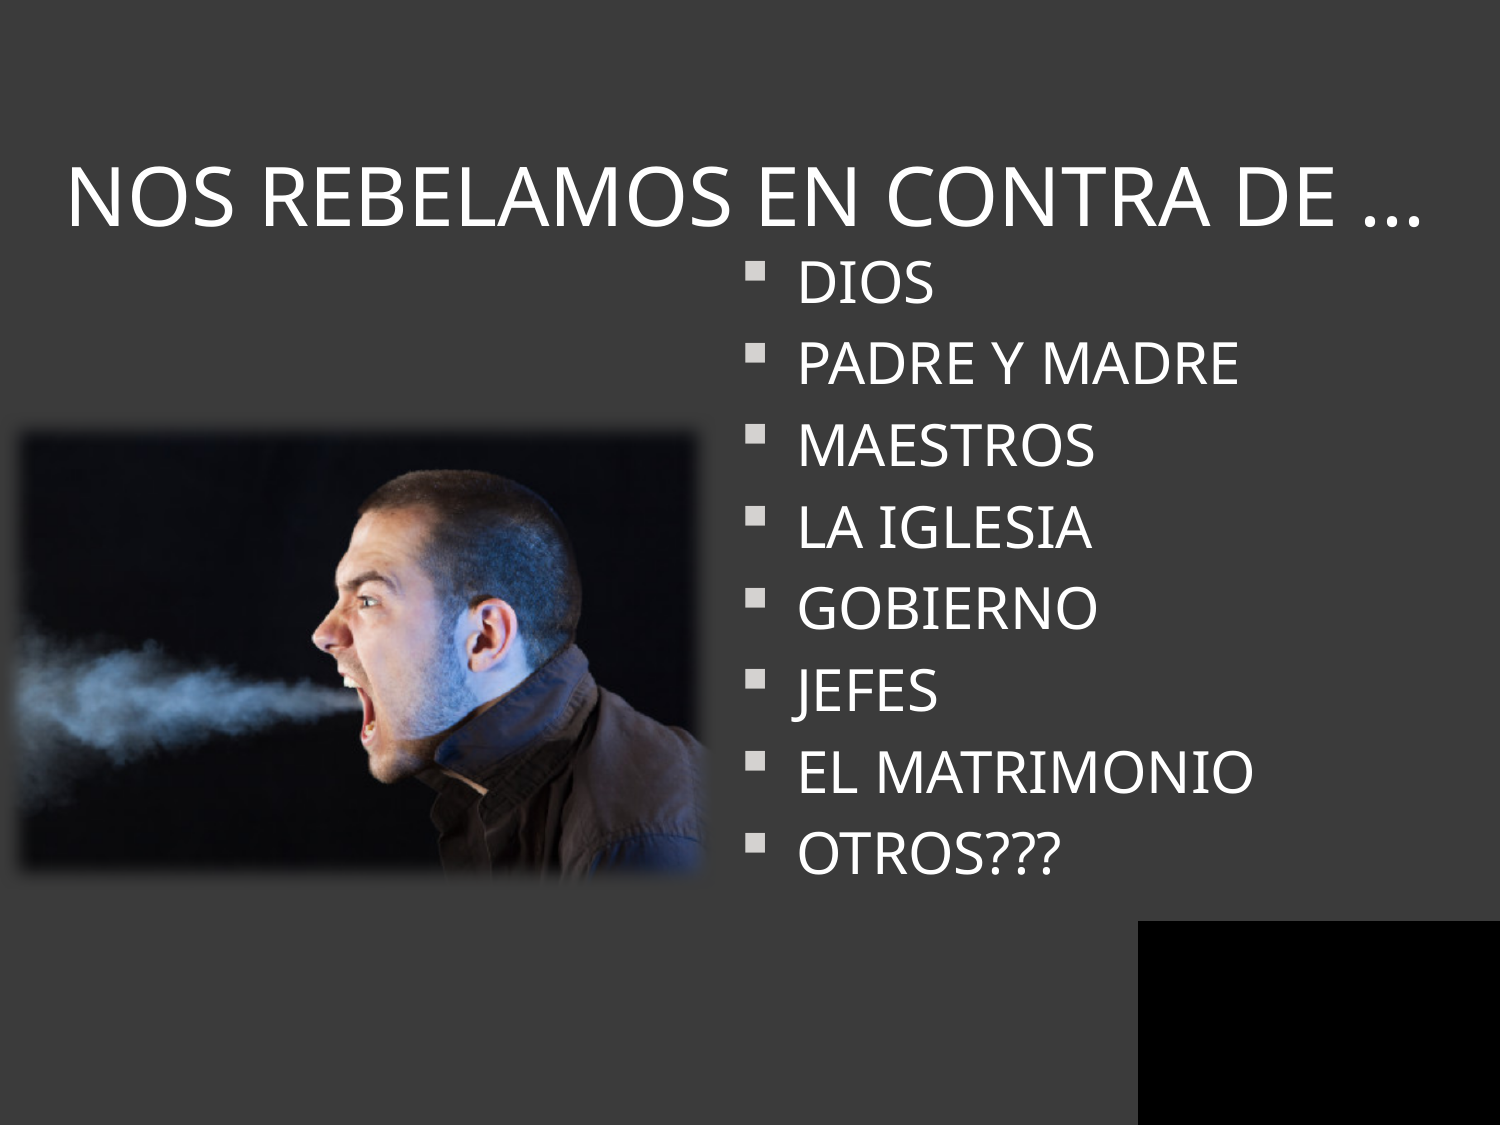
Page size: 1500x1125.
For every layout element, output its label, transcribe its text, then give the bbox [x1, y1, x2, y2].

text_box DIOS PADRE Y MADRE MAESTROS LA IGLESIA GOBIERNO JEFES EL MATRIMONIO OTROS??? [725, 237, 1500, 913]
picture [0, 412, 716, 890]
title NOS REBELAMOS EN CONTRA DE ... [49, 99, 1451, 288]
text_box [1136, 920, 1500, 1125]
